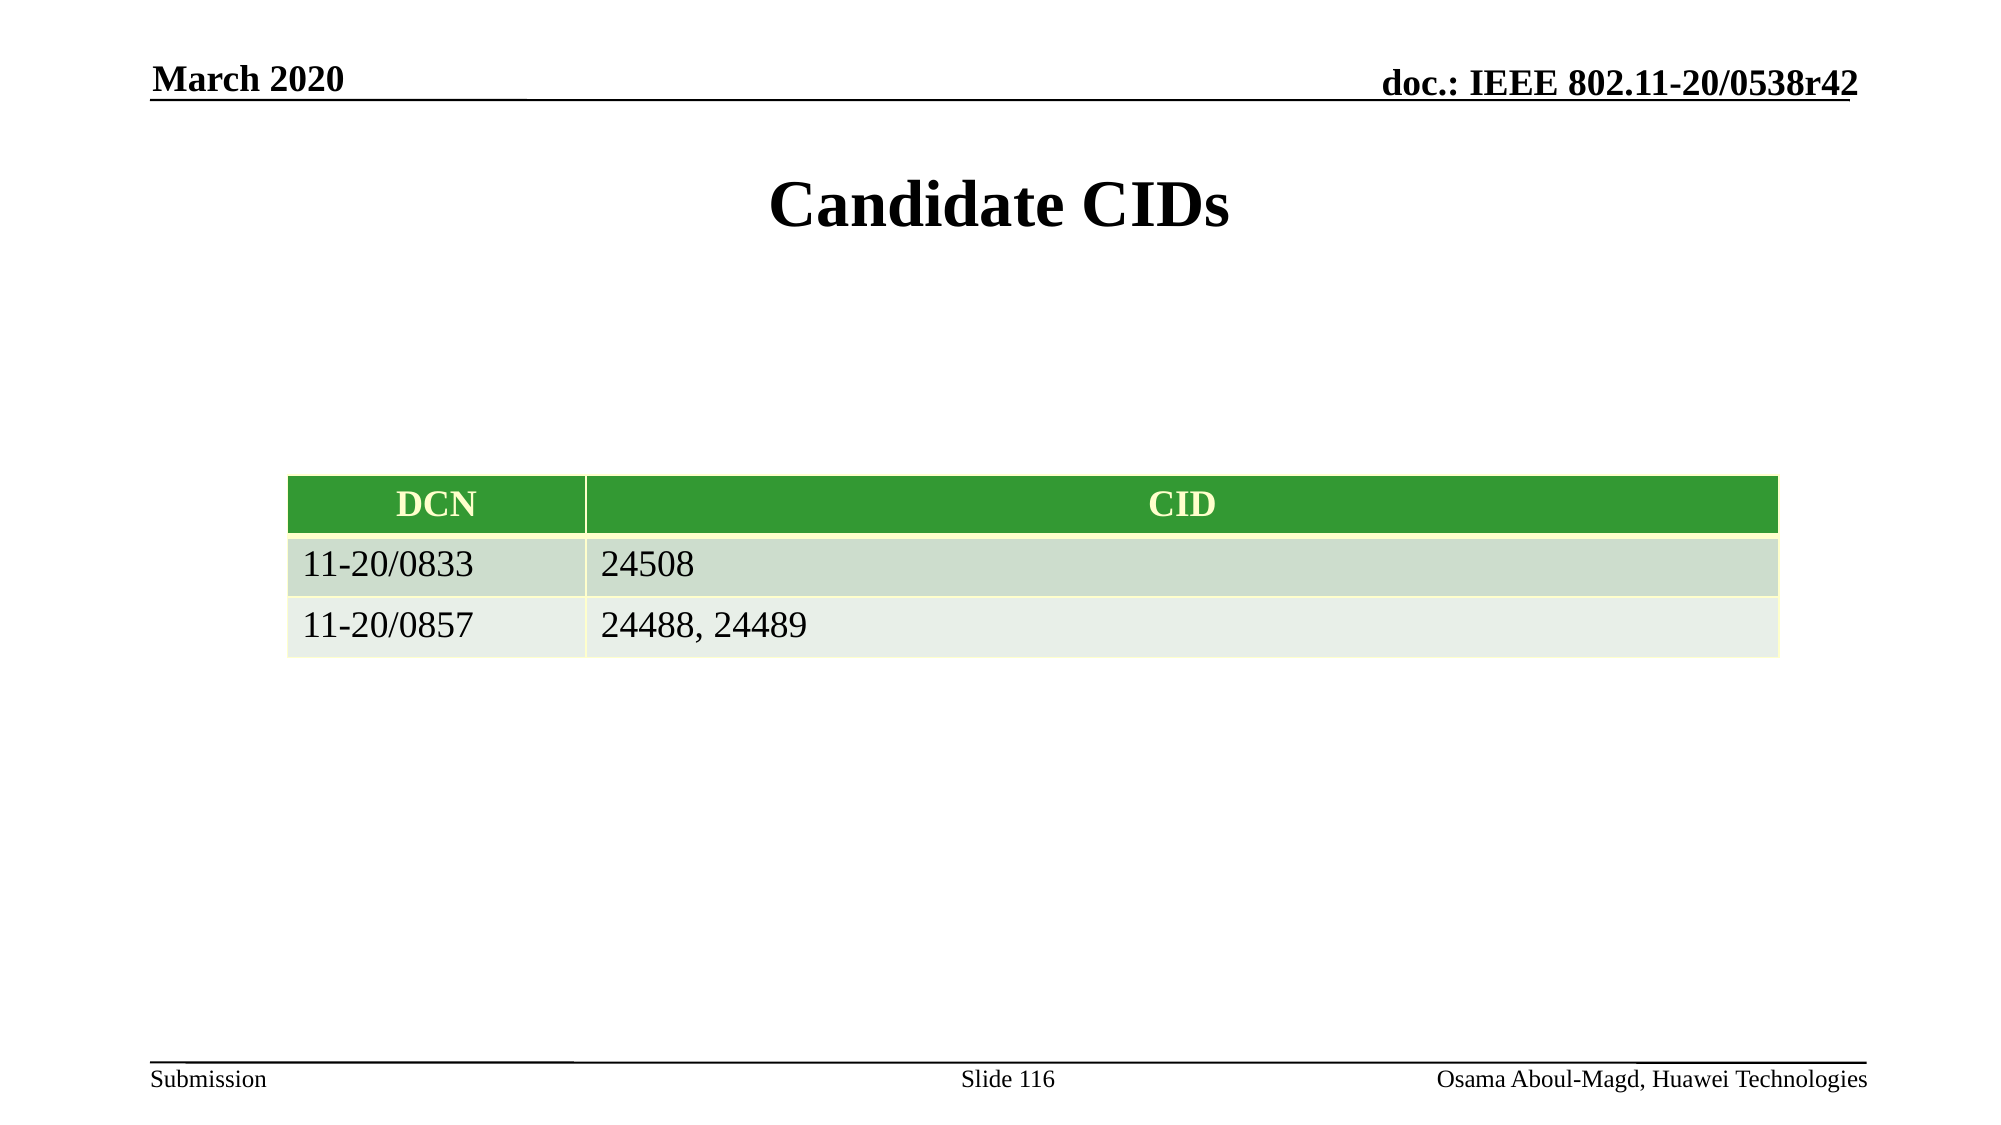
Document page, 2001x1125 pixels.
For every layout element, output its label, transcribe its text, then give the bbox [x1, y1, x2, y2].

table_cell 11-20/0833 [288, 539, 585, 596]
table_header CID [587, 476, 1778, 533]
table_cell 24488, 24489 [587, 598, 1778, 657]
title Candidate CIDs [149, 112, 1850, 288]
footer Osama Aboul-Magd, Huawei Technologies [1171, 1061, 1869, 1093]
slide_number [152, 54, 563, 100]
table_cell 24508 [587, 539, 1778, 596]
slide_number Slide 116 [950, 1061, 1067, 1123]
table_header DCN [288, 476, 585, 533]
table_cell 11-20/0857 [288, 598, 585, 657]
